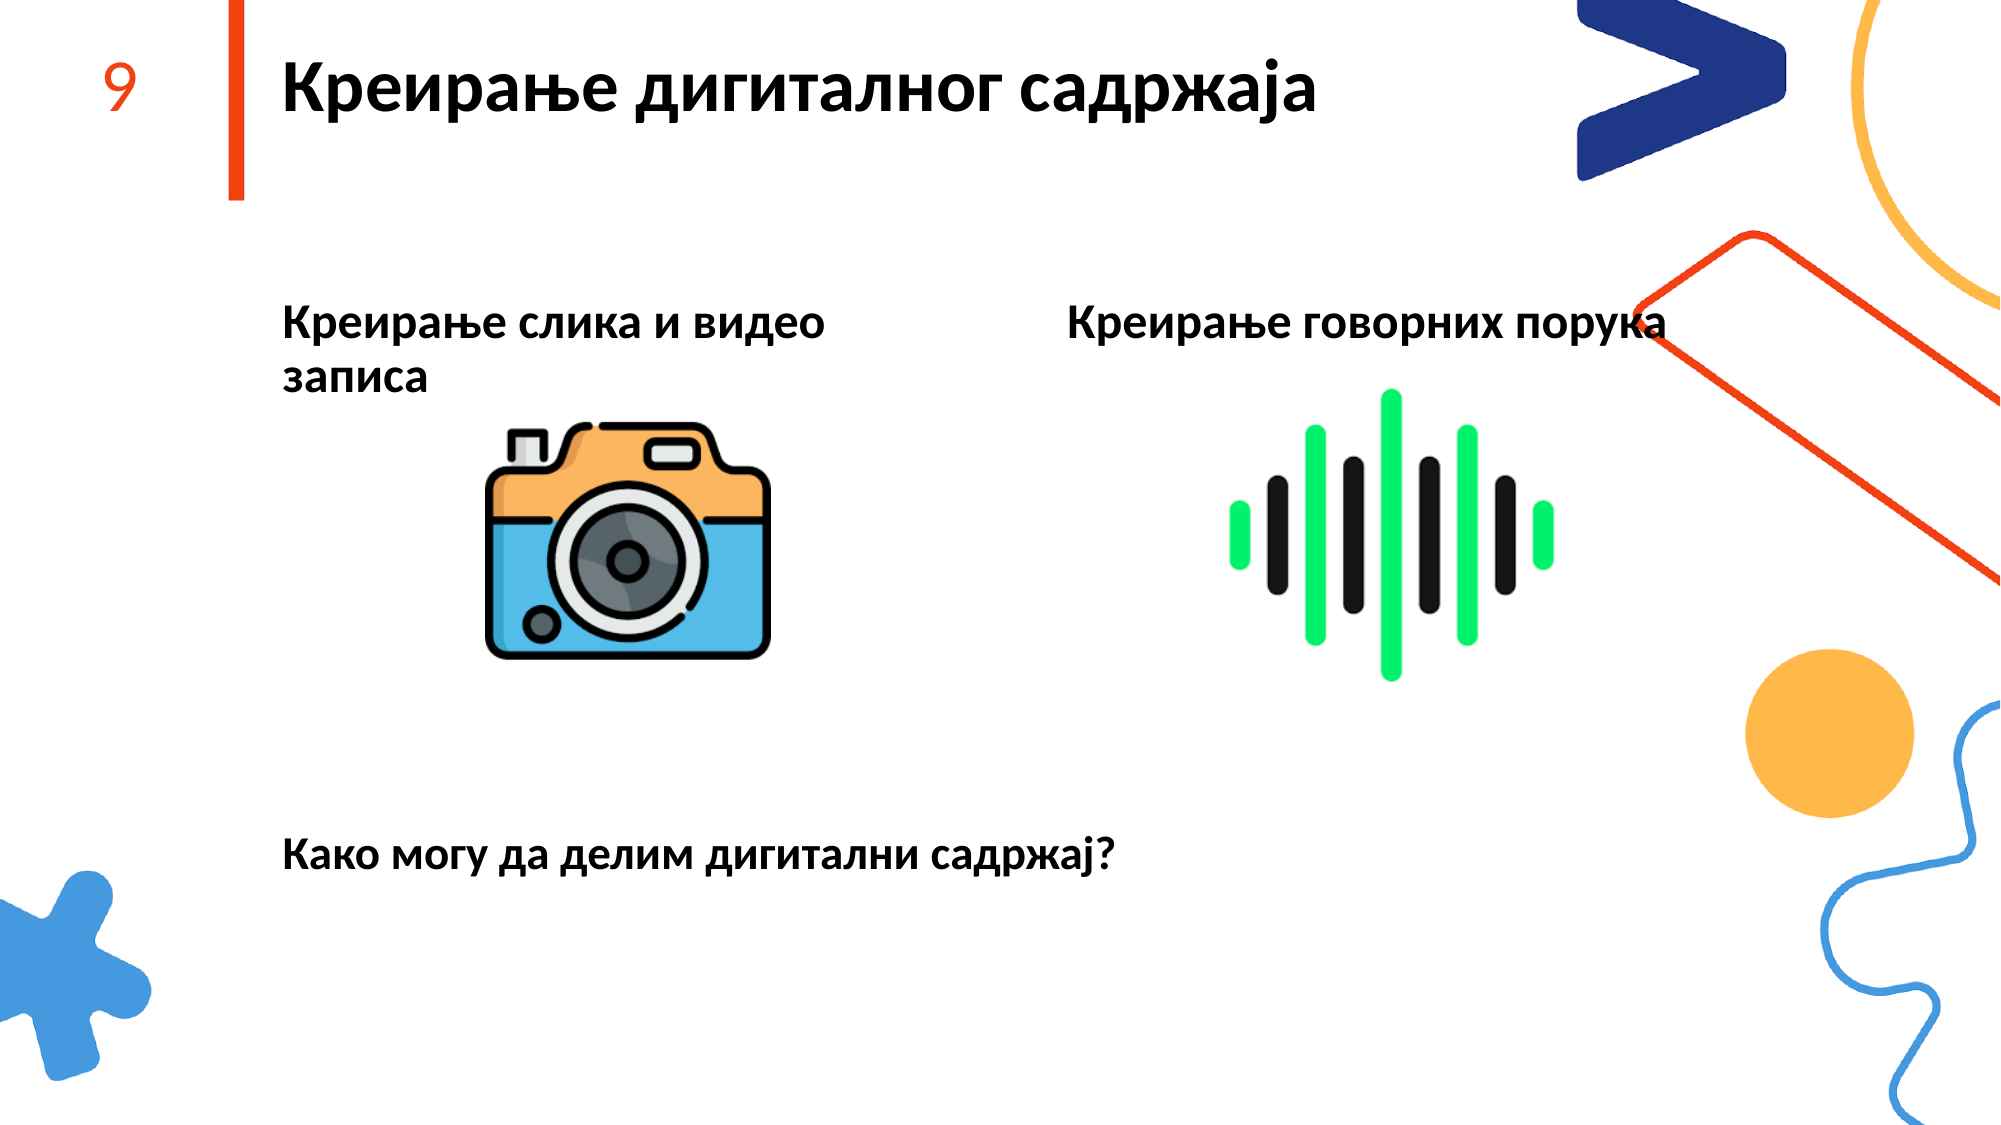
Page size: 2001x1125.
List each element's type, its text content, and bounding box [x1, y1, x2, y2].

text_box Како могу да делим дигитални садржај? [267, 713, 1373, 889]
picture [0, 0, 2001, 1125]
list Креирање слика и видео записа [267, 275, 988, 411]
title Креирање дигиталног садржаја [267, 29, 1555, 204]
list Креирање говорних порука [1052, 275, 1773, 411]
